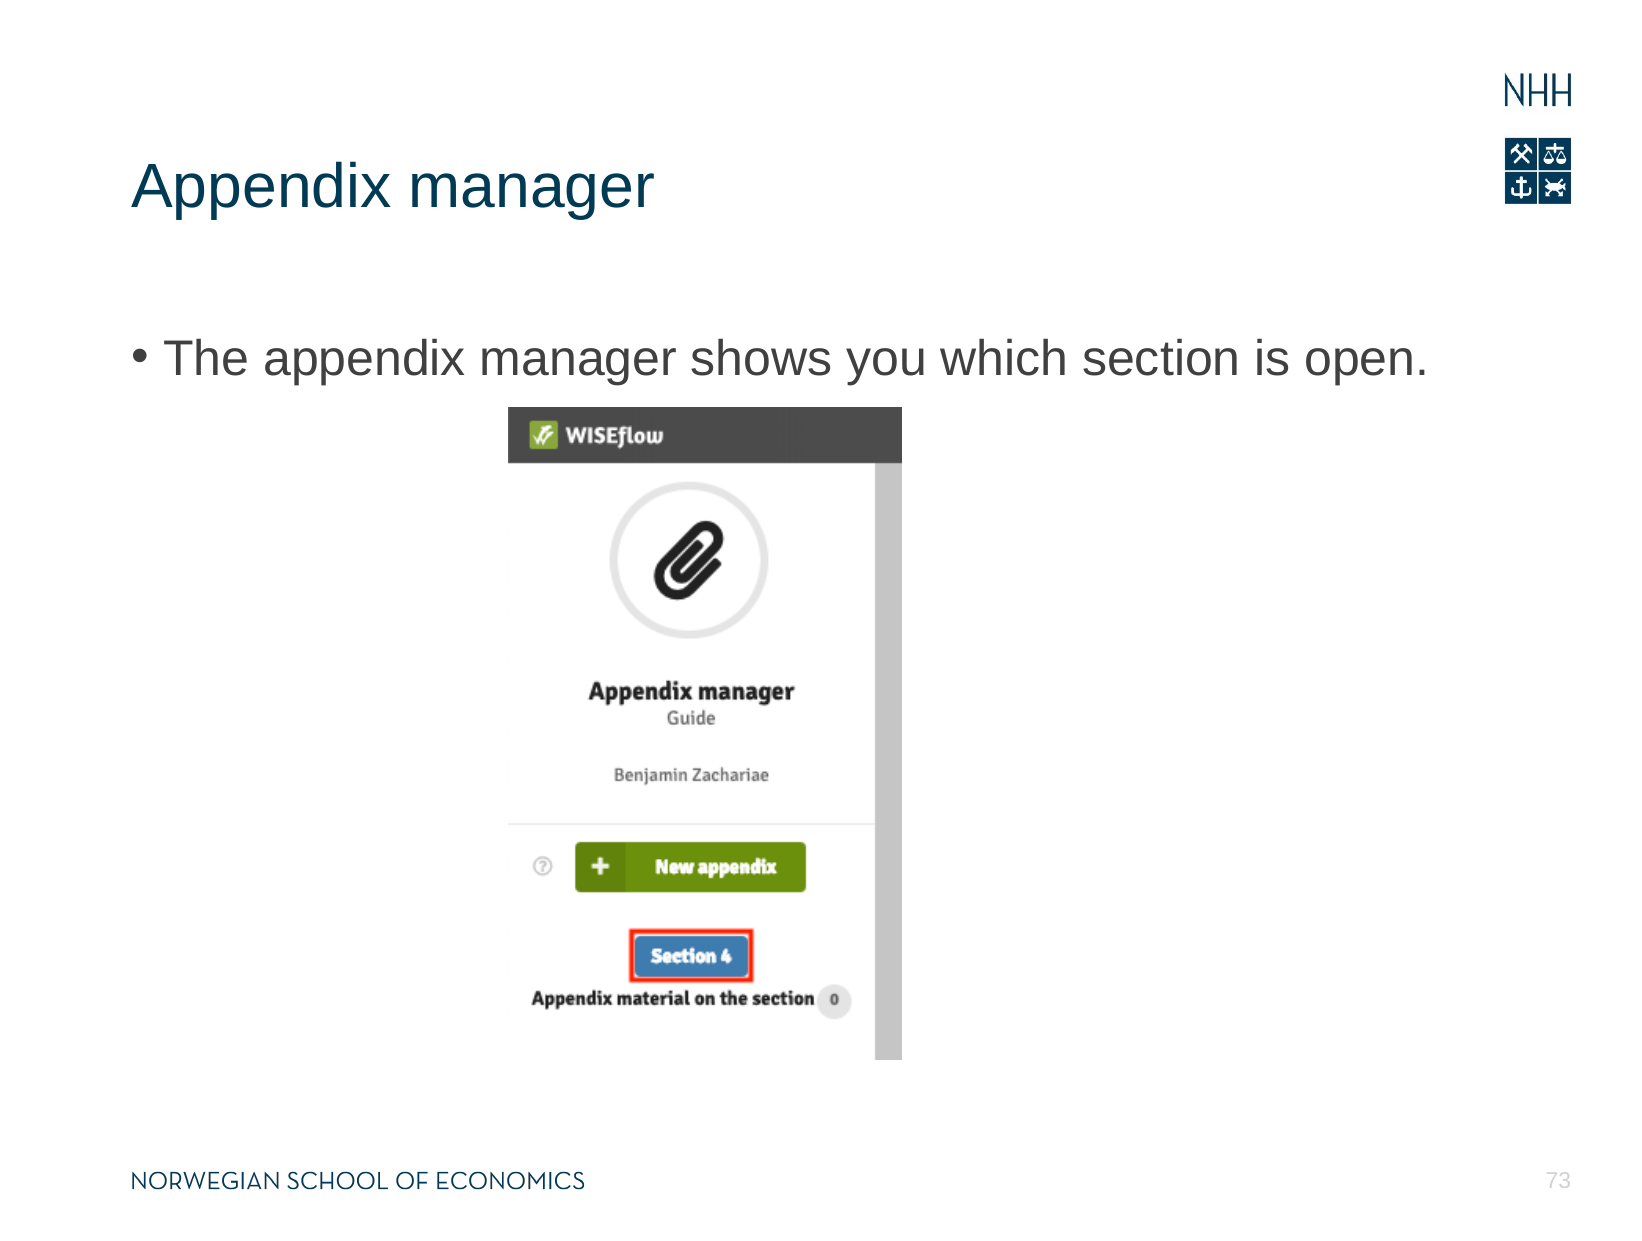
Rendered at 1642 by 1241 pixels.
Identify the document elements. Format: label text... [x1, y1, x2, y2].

slide_number 73 [1458, 1165, 1572, 1232]
picture [508, 407, 902, 1061]
list The appendix manager shows you which section is open. [131, 310, 1572, 1006]
title Appendix manager [131, 69, 1400, 220]
picture [88, 1129, 627, 1233]
picture [1503, 72, 1572, 205]
